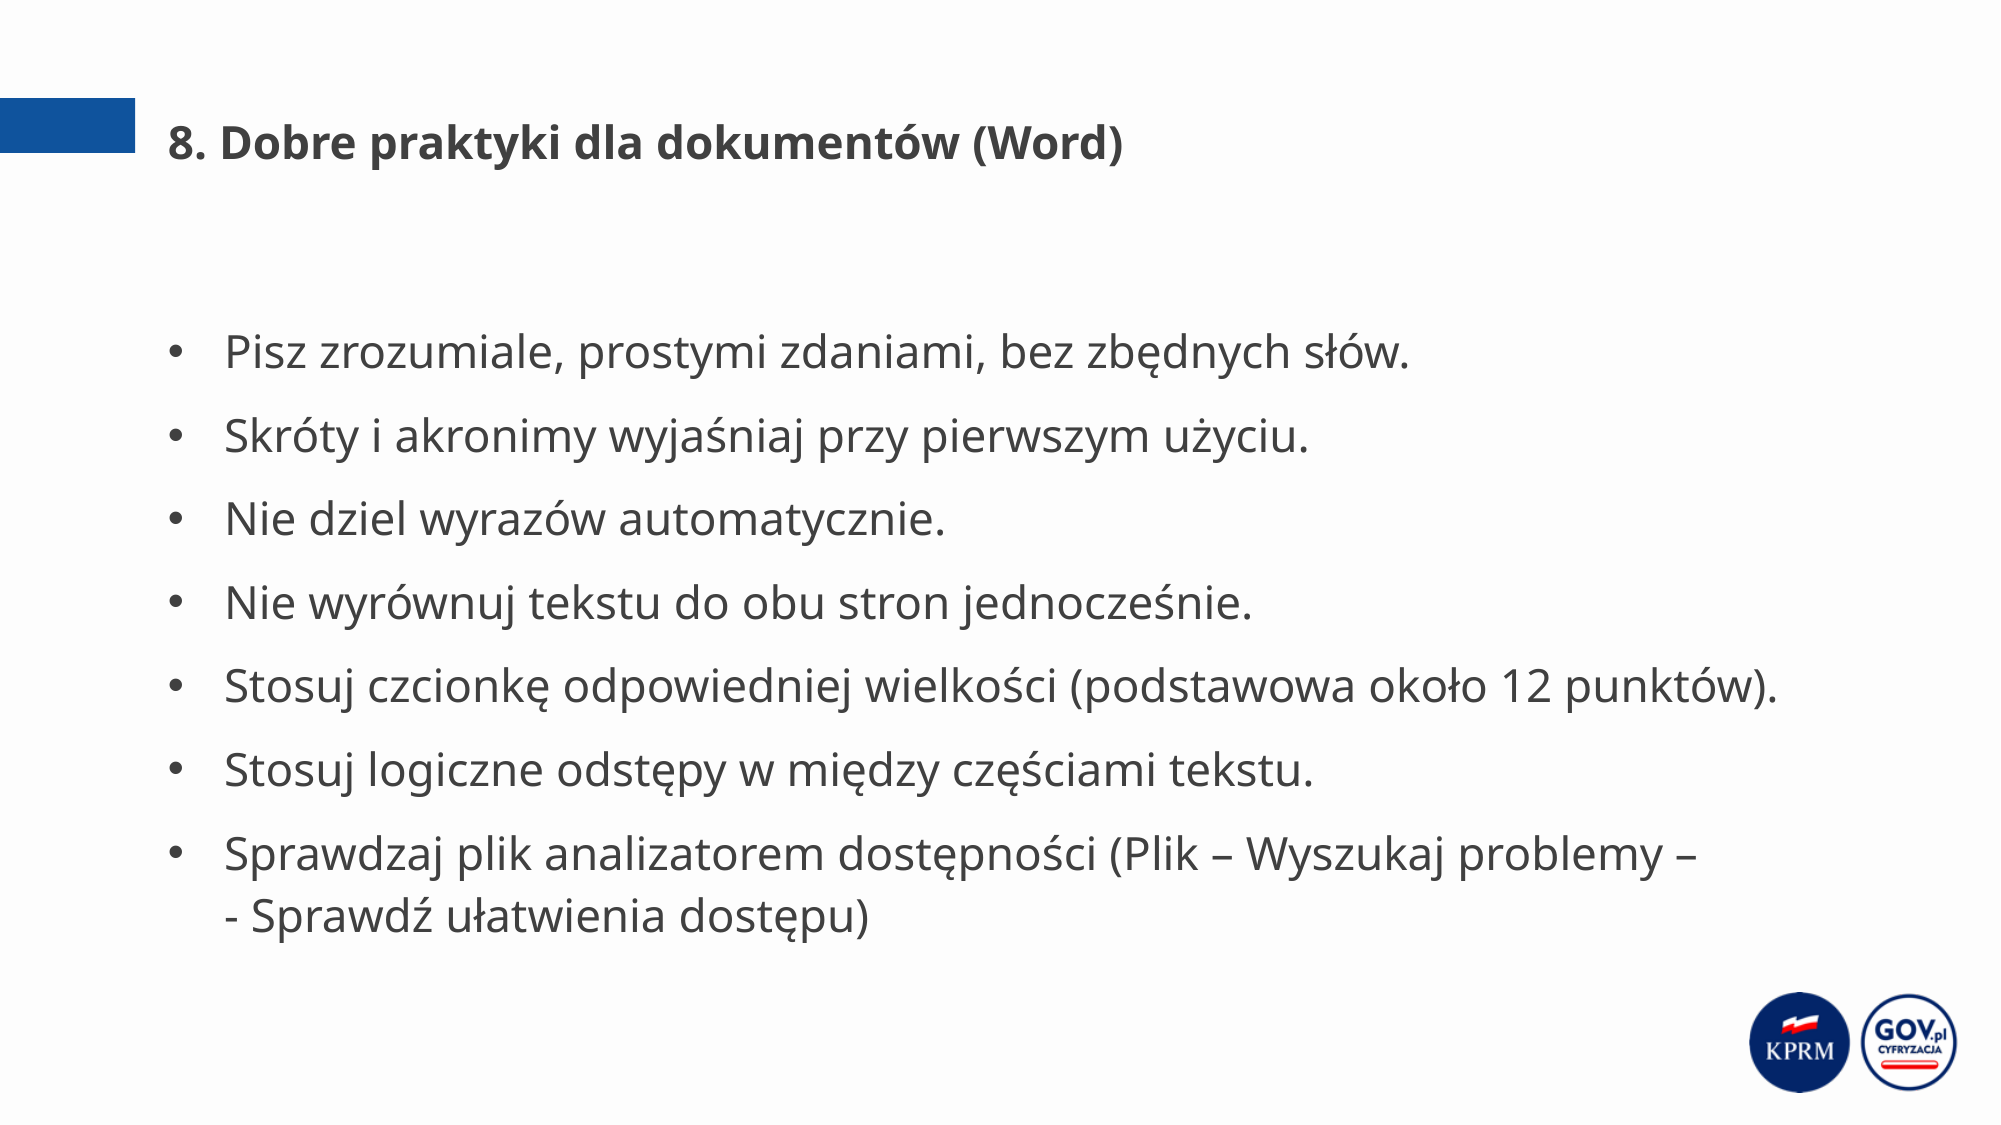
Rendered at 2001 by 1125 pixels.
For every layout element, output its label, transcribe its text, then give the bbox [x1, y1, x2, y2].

title 8. Dobre praktyki dla dokumentów (Word) [152, 98, 1886, 211]
list Pisz zrozumiale, prostymi zdaniami, bez zbędnych słów. Skróty i akronimy wyjaśniaj przy pierwszym użyciu. Nie dziel wyrazów automatycznie. Nie wyrównuj tekstu do obu stron jednocześnie. Stosuj czcionkę odpowiedniej wielkości (podstawowa około 12 punktów). Stosuj logiczne odstępy w między częściami tekstu. Sprawdzaj plik analizatorem dostępności (Plik – Wyszukaj problemy – - Sprawdź ułatwienia dostępu) [152, 307, 1902, 836]
picture [1749, 984, 1967, 1101]
